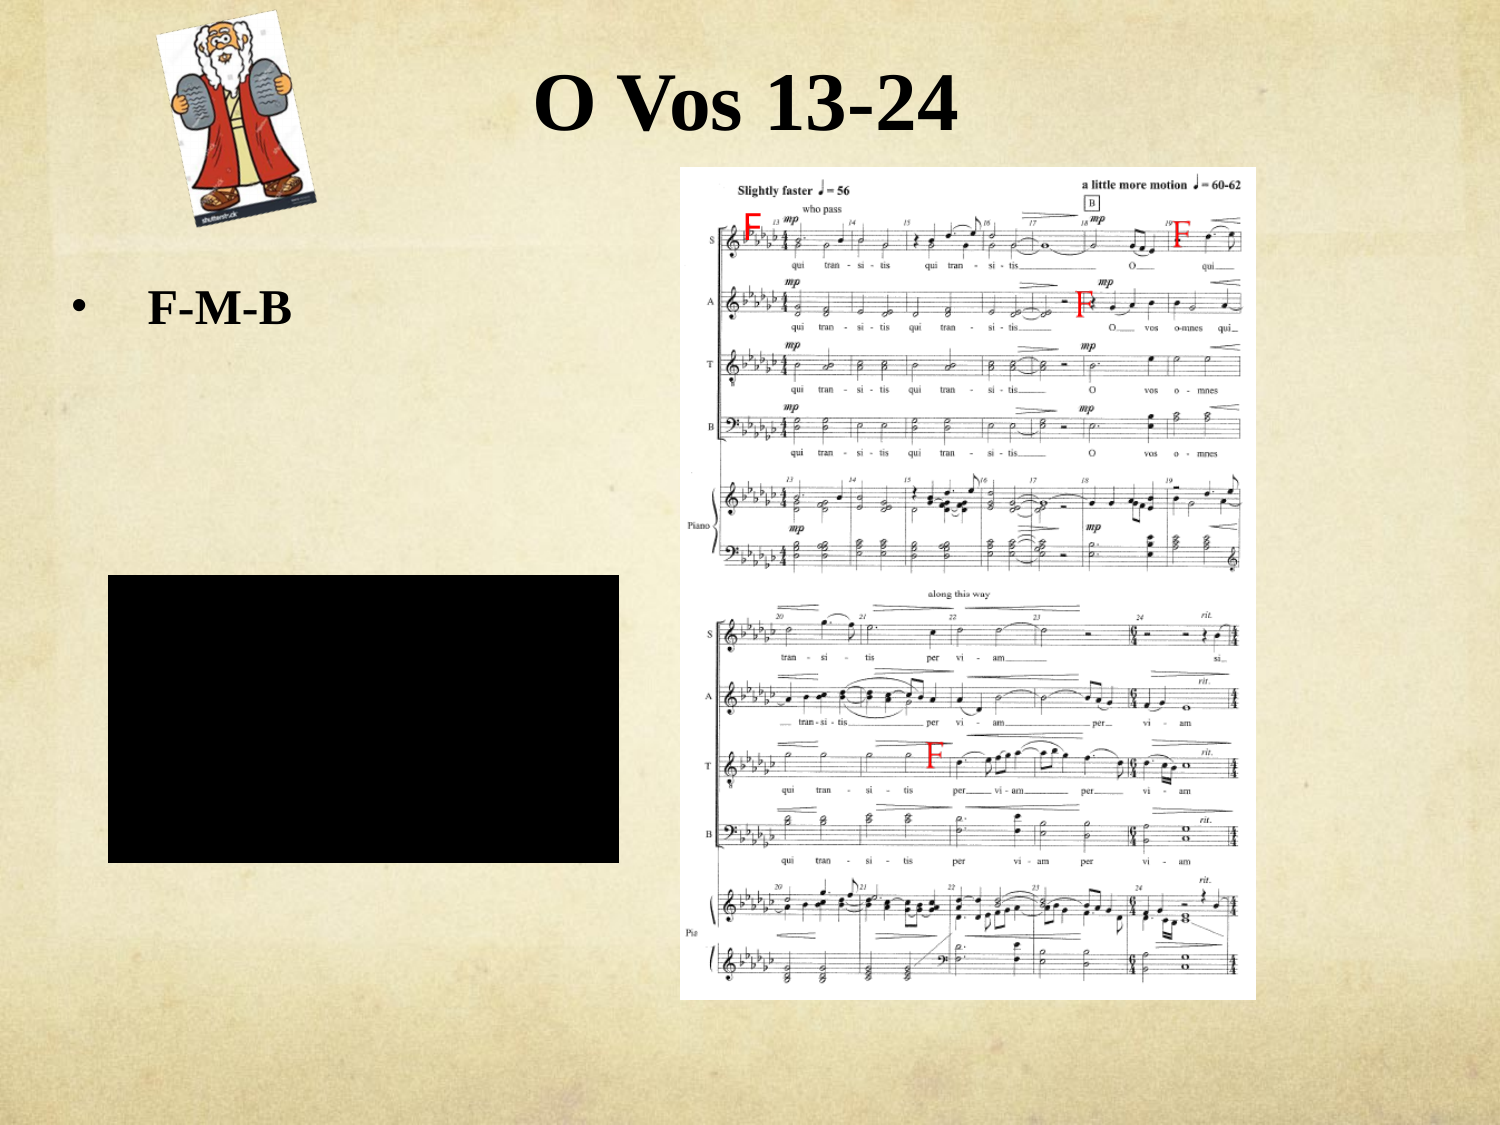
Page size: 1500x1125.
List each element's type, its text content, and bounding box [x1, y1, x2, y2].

title O Vos 13-24 [327, 24, 1346, 125]
picture [0, 0, 1500, 1125]
list F-M-B [56, 267, 1244, 1125]
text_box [106, 574, 621, 864]
